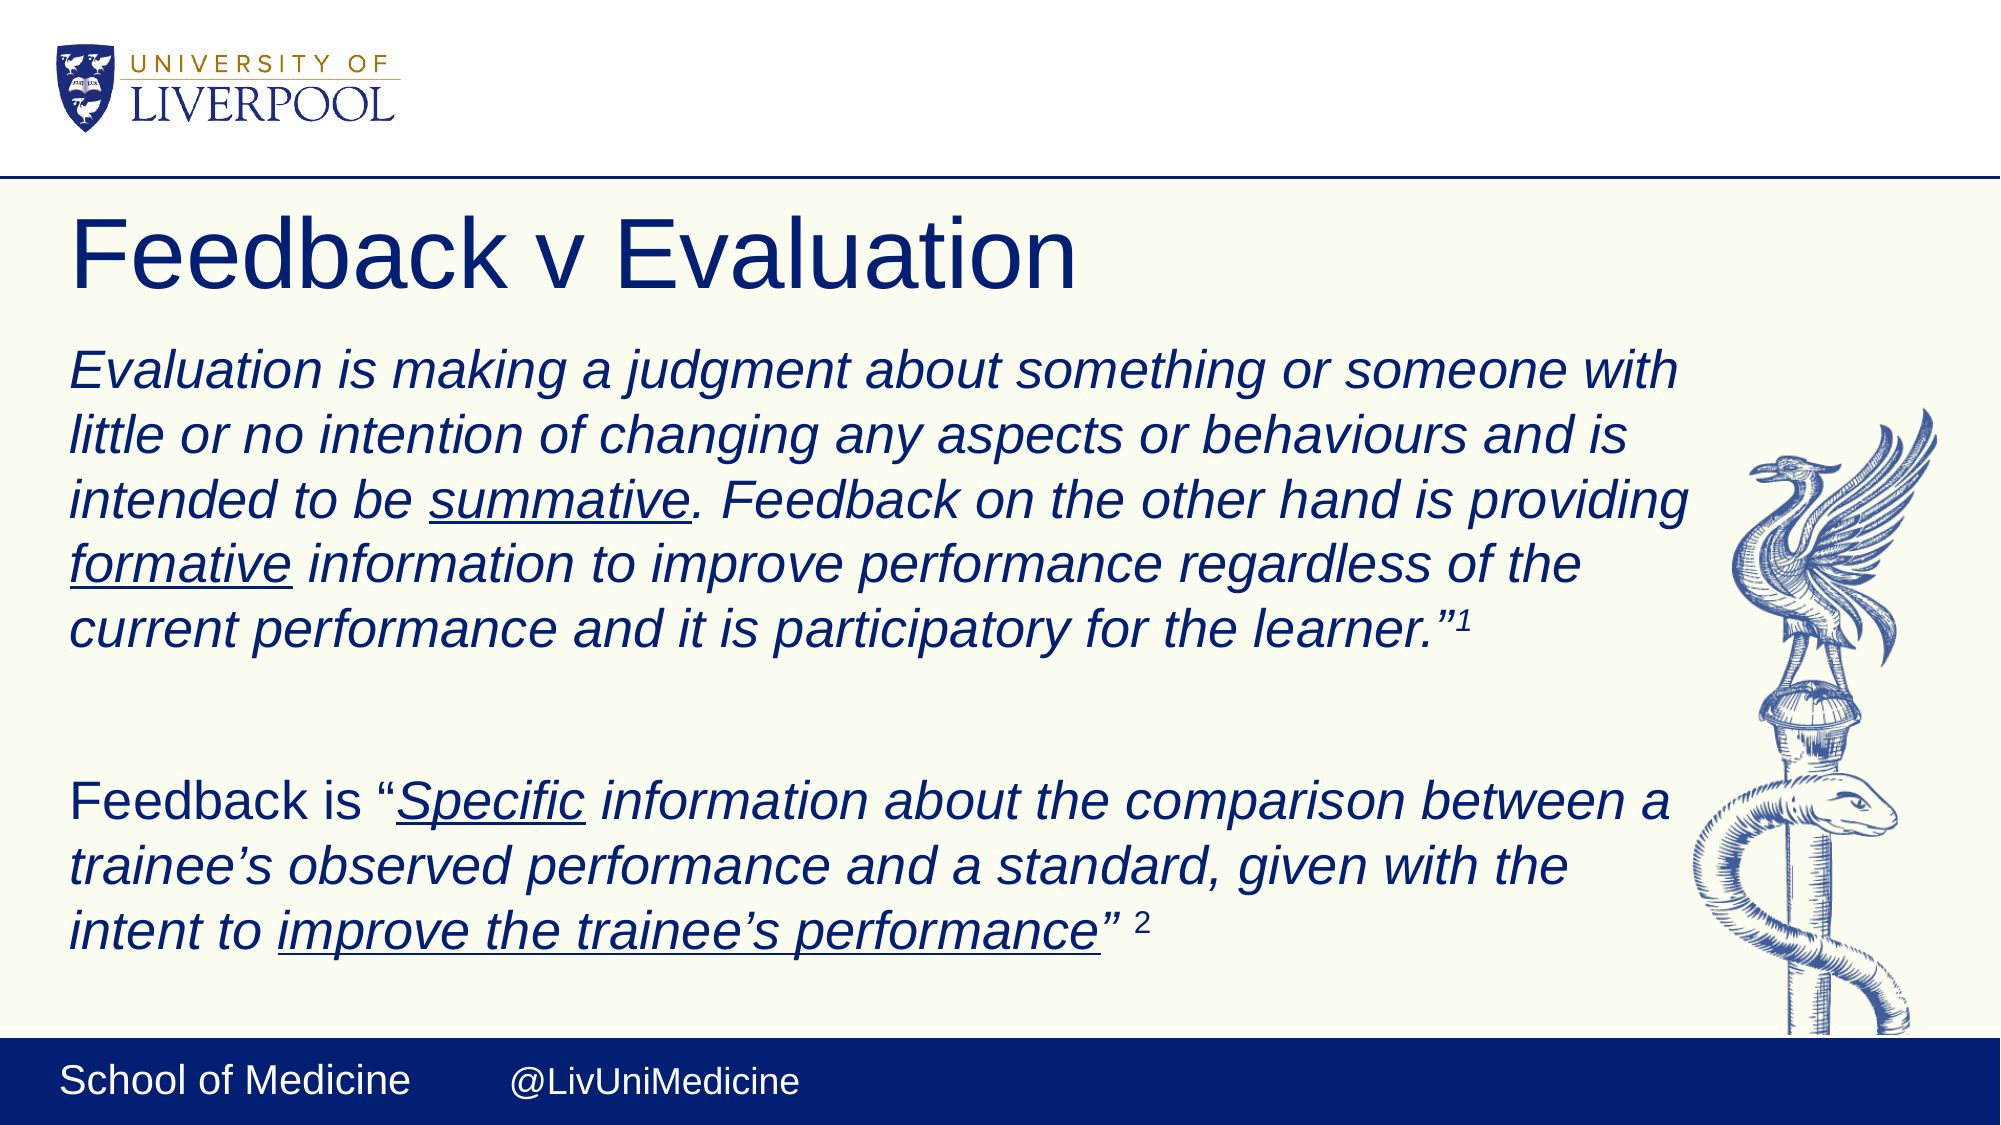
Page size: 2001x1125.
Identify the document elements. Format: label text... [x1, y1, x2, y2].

title Feedback v Evaluation [55, 195, 1945, 314]
picture [56, 44, 401, 133]
list Evaluation is making a judgment about something or someone with little or no intention of changing any aspects or behaviours and is intended to be summative. Feedback on the other hand is providing formative information to improve performance regardless of the current performance and it is participatory for the learner.”1 Feedback is “Specific information about the comparison between a trainee’s observed performance and a standard, given with the intent to improve the trainee’s performance” 2 . [55, 326, 1710, 1035]
picture [1667, 307, 1960, 1035]
